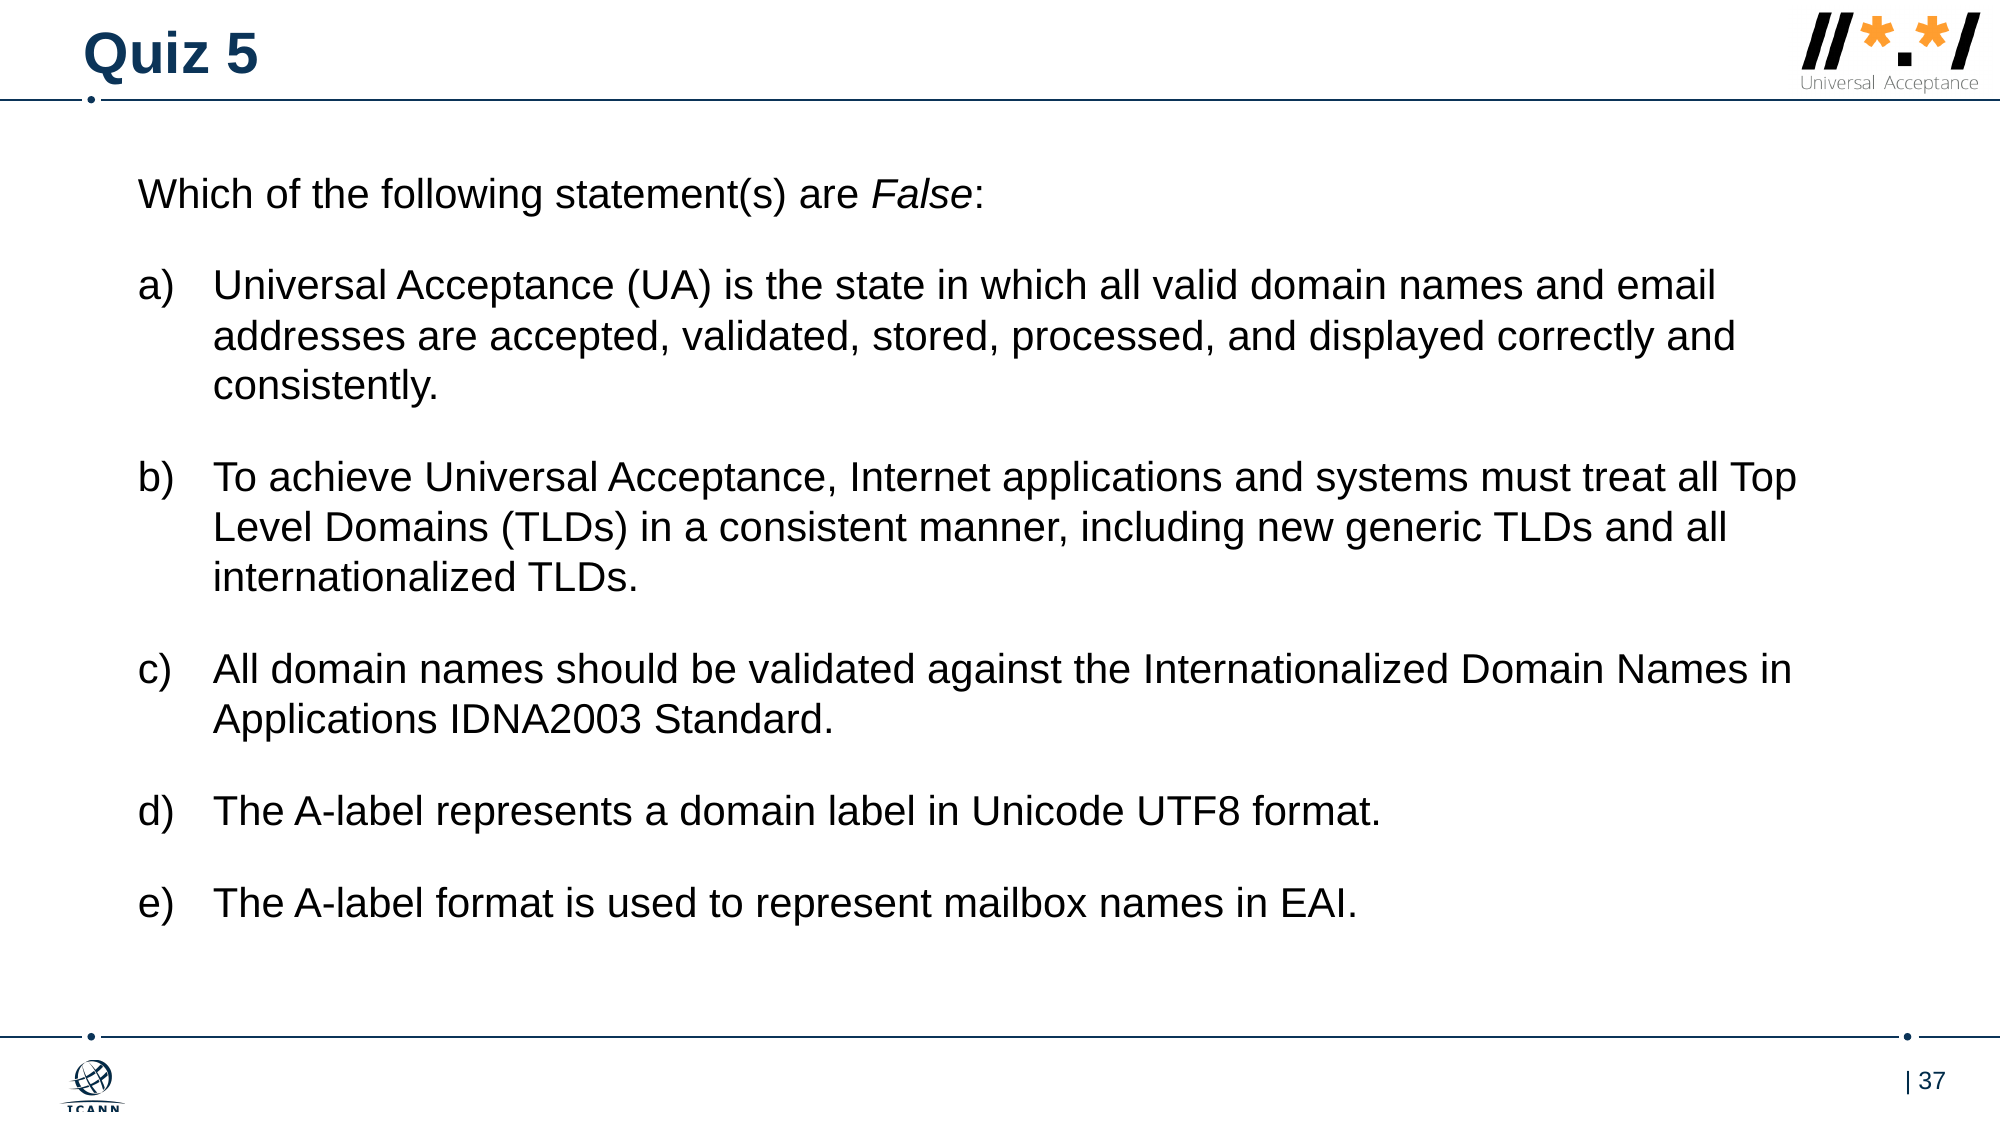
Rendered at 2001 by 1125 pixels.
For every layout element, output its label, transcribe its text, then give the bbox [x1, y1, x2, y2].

picture [1788, 5, 1993, 99]
picture [59, 1060, 125, 1112]
list Which of the following statement(s) are False: Universal Acceptance (UA) is the state in which all valid domain names and email addresses are accepted, validated, stored, processed, and displayed correctly and consistently. To achieve Universal Acceptance, Internet applications and systems must treat all Top Level Domains (TLDs) in a consistent manner, including new generic TLDs and all internationalized TLDs. All domain names should be validated against the Internationalized Domain Names in Applications IDNA2003 Standard. The A-label represents a domain label in Unicode UTF8 format. The A-label format is used to represent mailbox names in EAI. [138, 166, 1891, 949]
title Quiz 5 [68, 7, 1784, 82]
